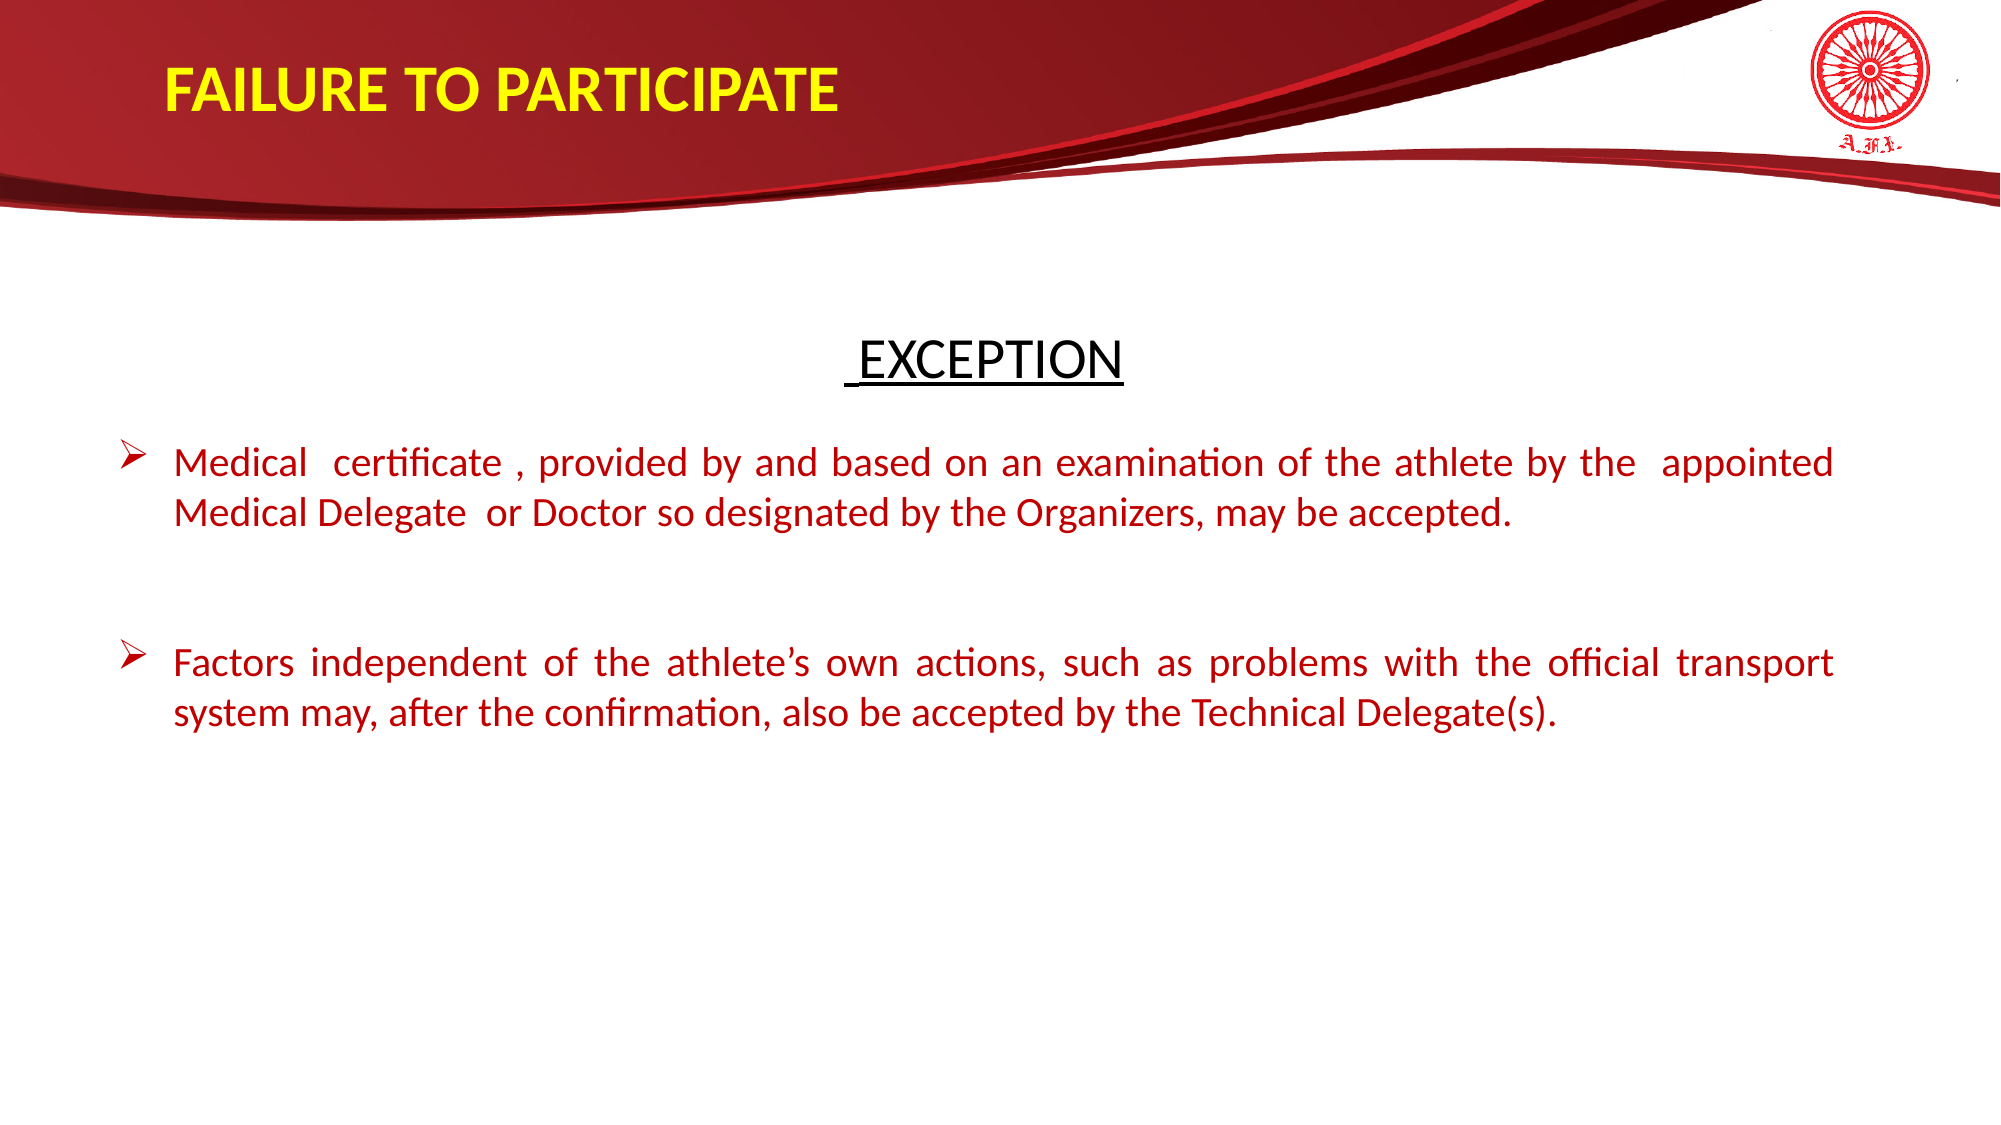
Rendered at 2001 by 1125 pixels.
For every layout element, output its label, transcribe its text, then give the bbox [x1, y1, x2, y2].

text_box EXCEPTION Medical certificate , provided by and based on an examination of the athlete by the appointed Medical Delegate or Doctor so designated by the Organizers, may be accepted. Factors independent of the athlete’s own actions, such as problems with the official transport system may, after the confirmation, also be accepted by the Technical Delegate(s). [102, 312, 1851, 788]
picture [0, 0, 2001, 1125]
text_box FAILURE TO PARTICIPATE [149, 37, 888, 133]
